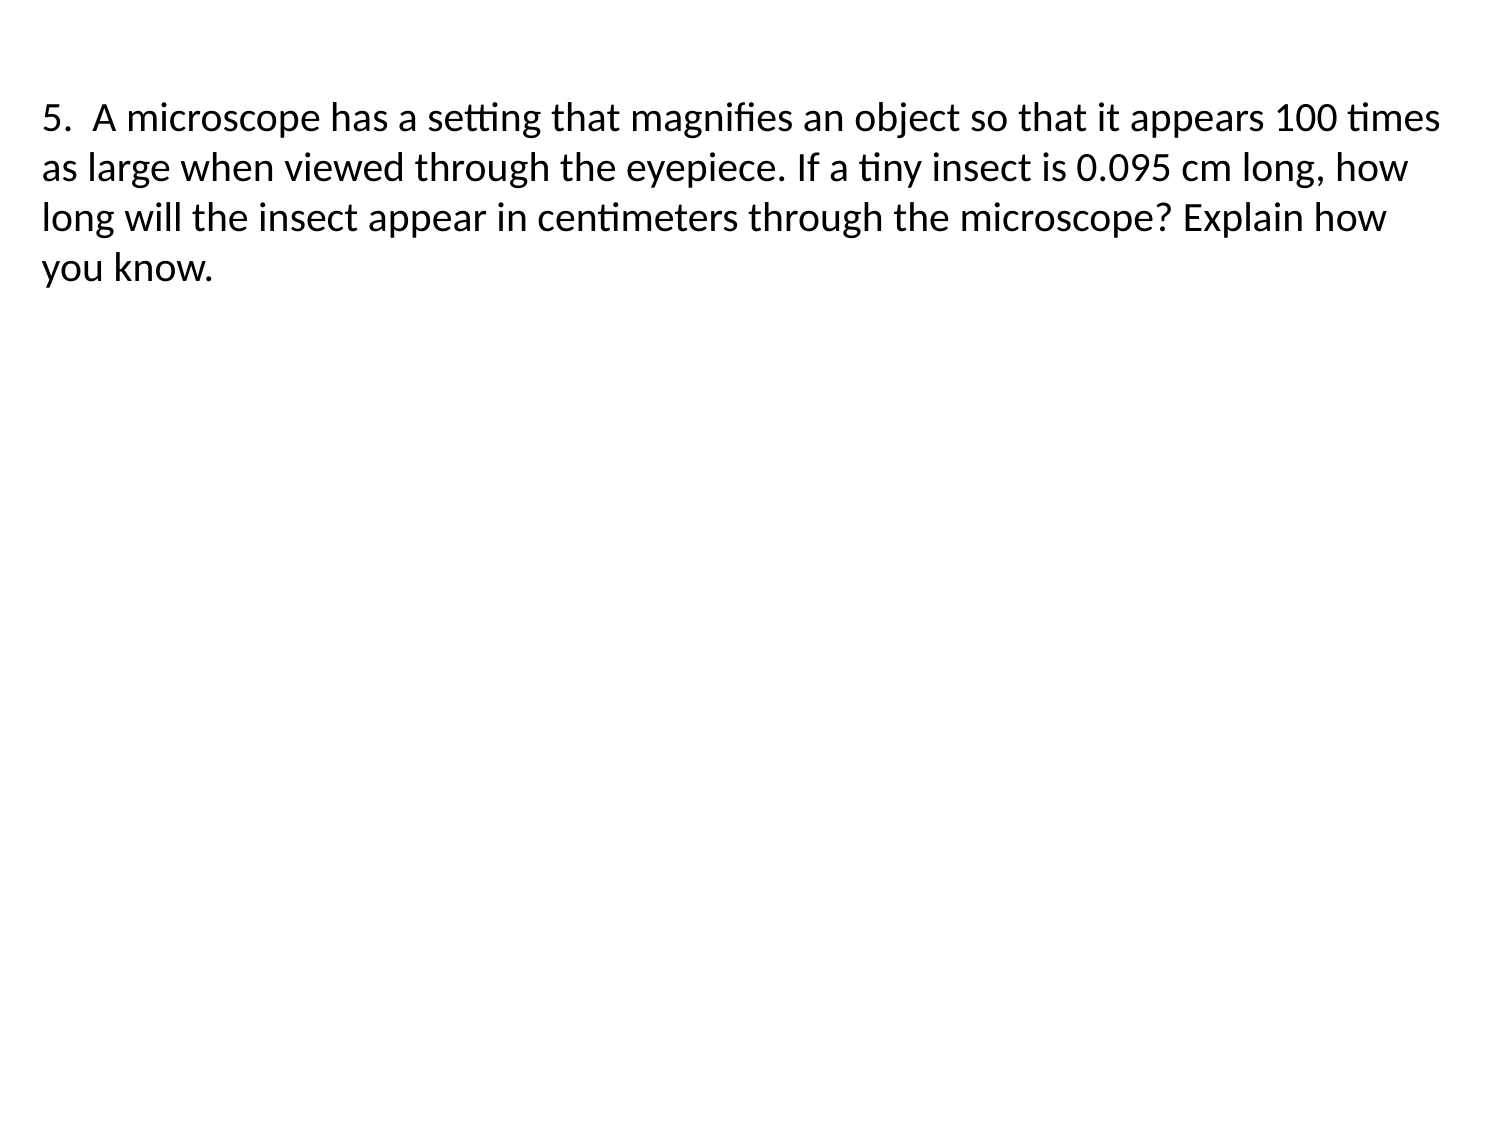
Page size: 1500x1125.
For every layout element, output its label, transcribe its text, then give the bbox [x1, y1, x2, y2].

text_box 5. A microscope has a setting that magnifies an object so that it appears 100 times as large when viewed through the eyepiece. If a tiny insect is 0.095 cm long, how long will the insect appear in centimeters through the microscope? Explain how you know. [26, 31, 1459, 297]
